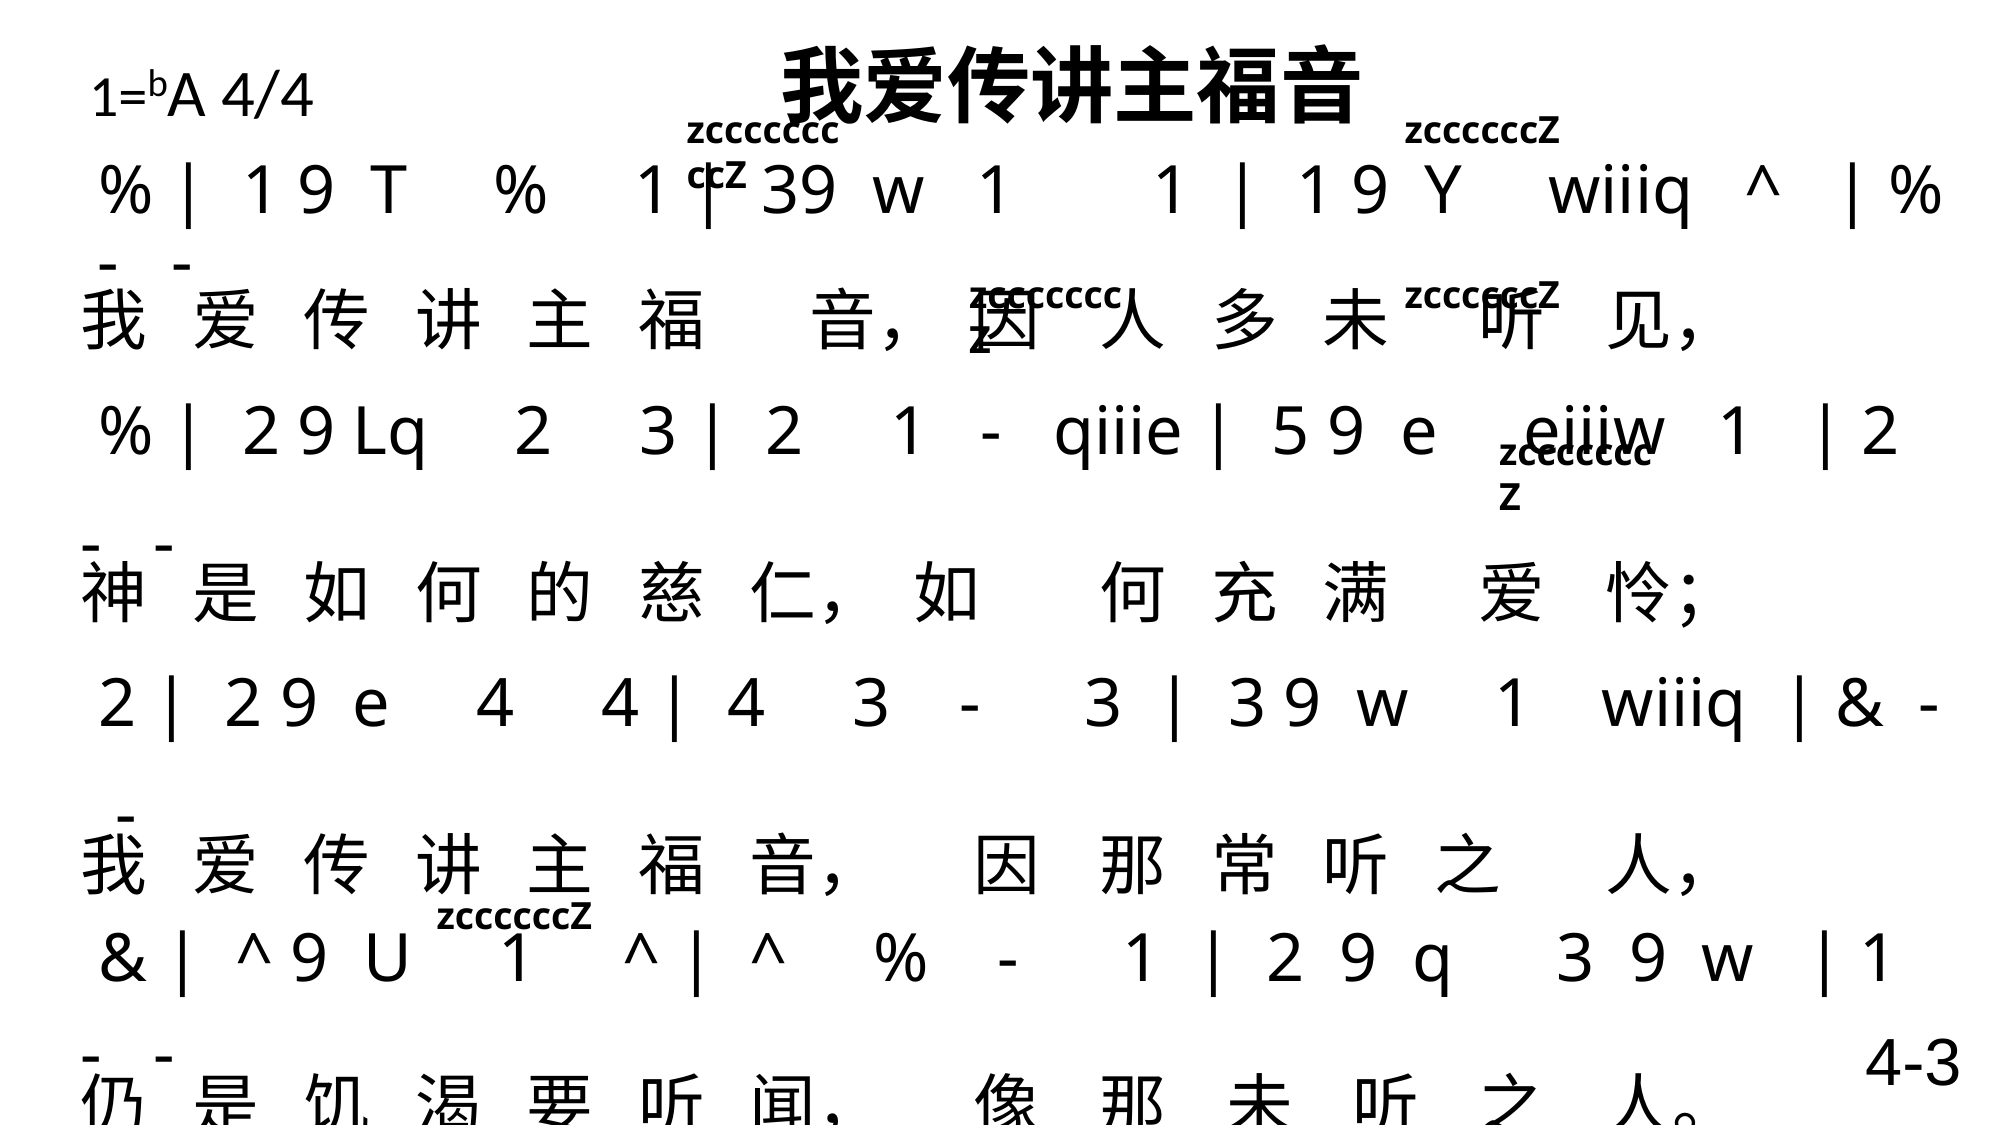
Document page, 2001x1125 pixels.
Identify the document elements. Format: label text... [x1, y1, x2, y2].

text_box zccccccZ [1389, 98, 1582, 159]
text_box % | 1 9 T % 1 | 39 w 1 1 | 1 9 Y wiiiq ^ | % - - 我 爱 传 讲 主 福 音， 因 人 多 未 听 见， % | 2 9 Lq 2 3 | 2 1 - qiiie | 5 9 e eiiiw 1 | 2 - - 神 是 如 何 的 慈 仁， 如 何 充 满 爱 怜； 2 | 2 9 e 4 4 | 4 3 - 3 | 3 9 w 1 wiiiq | & - - 我 爱 传 讲 主 福 音， 因 那 常 听 之 人， & | ^ 9 U 1 ^ | ^ % - 1 | 2 9 q 3 9 w | 1 - - 仍 是 饥 渴 要 听 闻， 像 那 未 听 之 人。 % | % 9 U 2 9 e | 2 1 - 1 | 1 9 r 4 4 | 4 3 - 我 爱 传 讲 主 福 音， 传 讲 老 旧 的 福 音； 3 | 5 9 e eiiw 1 | 2 1 - ^ | % 1 2 9 q | 1 - - \ 传 讲 耶 稣 爱 罪 人， 传 讲 耶 稣 救 恩。 [66, 148, 1962, 1125]
text_box 4-3 [1850, 1011, 2000, 1107]
text_box zccccccZ [421, 884, 614, 945]
text_box zccccccZ [1389, 263, 1582, 323]
title 1=bA 4/4 我爱传讲主福音 [73, 0, 1985, 178]
text_box zcccccccZ [954, 263, 1147, 368]
text_box zcccccccccZ [671, 98, 864, 204]
text_box zcccccccZ [1484, 420, 1677, 526]
